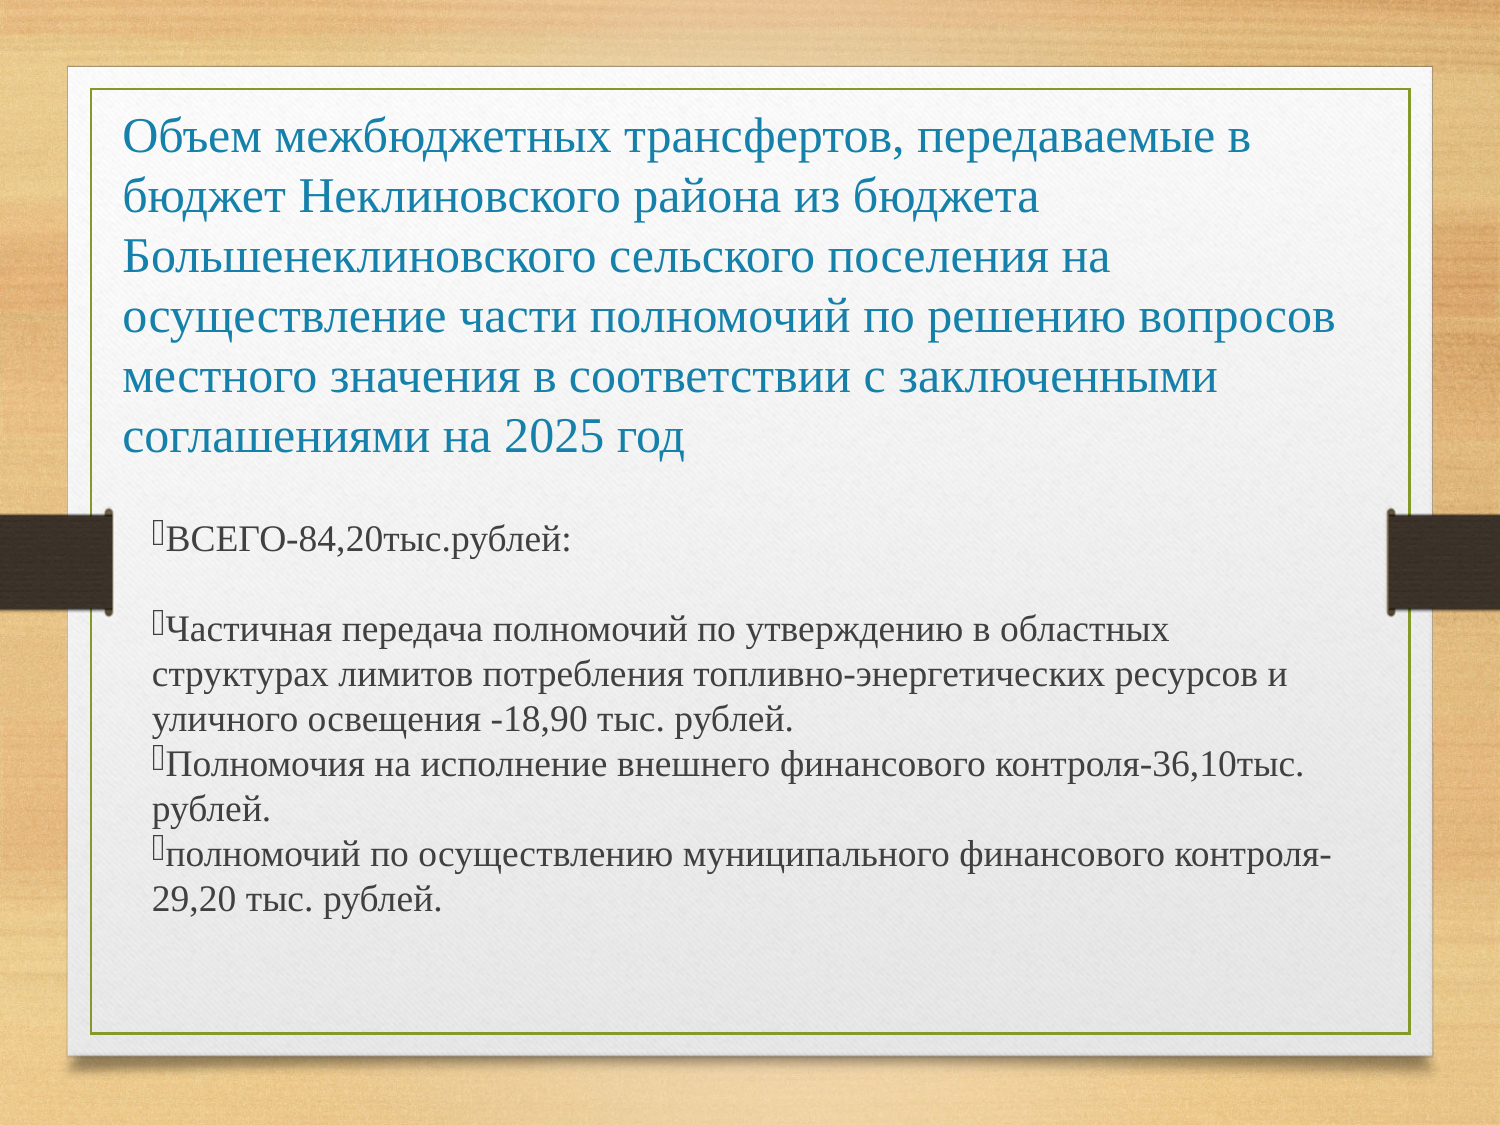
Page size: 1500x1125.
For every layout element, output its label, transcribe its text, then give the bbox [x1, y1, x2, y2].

text_box Объем межбюджетных трансфертов, передаваемые в бюджет Неклиновского района из бюджета Большенеклиновского сельского поселения на осуществление части полномочий по решению вопросов местного значения в соответствии с заключенными соглашениями на 2025 год [107, 95, 1435, 452]
picture [0, 0, 1500, 1125]
text_box ВСЕГО-84,20тыс.рублей: Частичная передача полномочий по утверждению в областных структурах лимитов потребления топливно-энергетических ресурсов и уличного освещения -18,90 тыс. рублей. Полномочия на исполнение внешнего финансового контроля-36,10тыс. рублей. полномочий по осуществлению муниципального финансового контроля-29,20 тыс. рублей. [137, 506, 1363, 1072]
